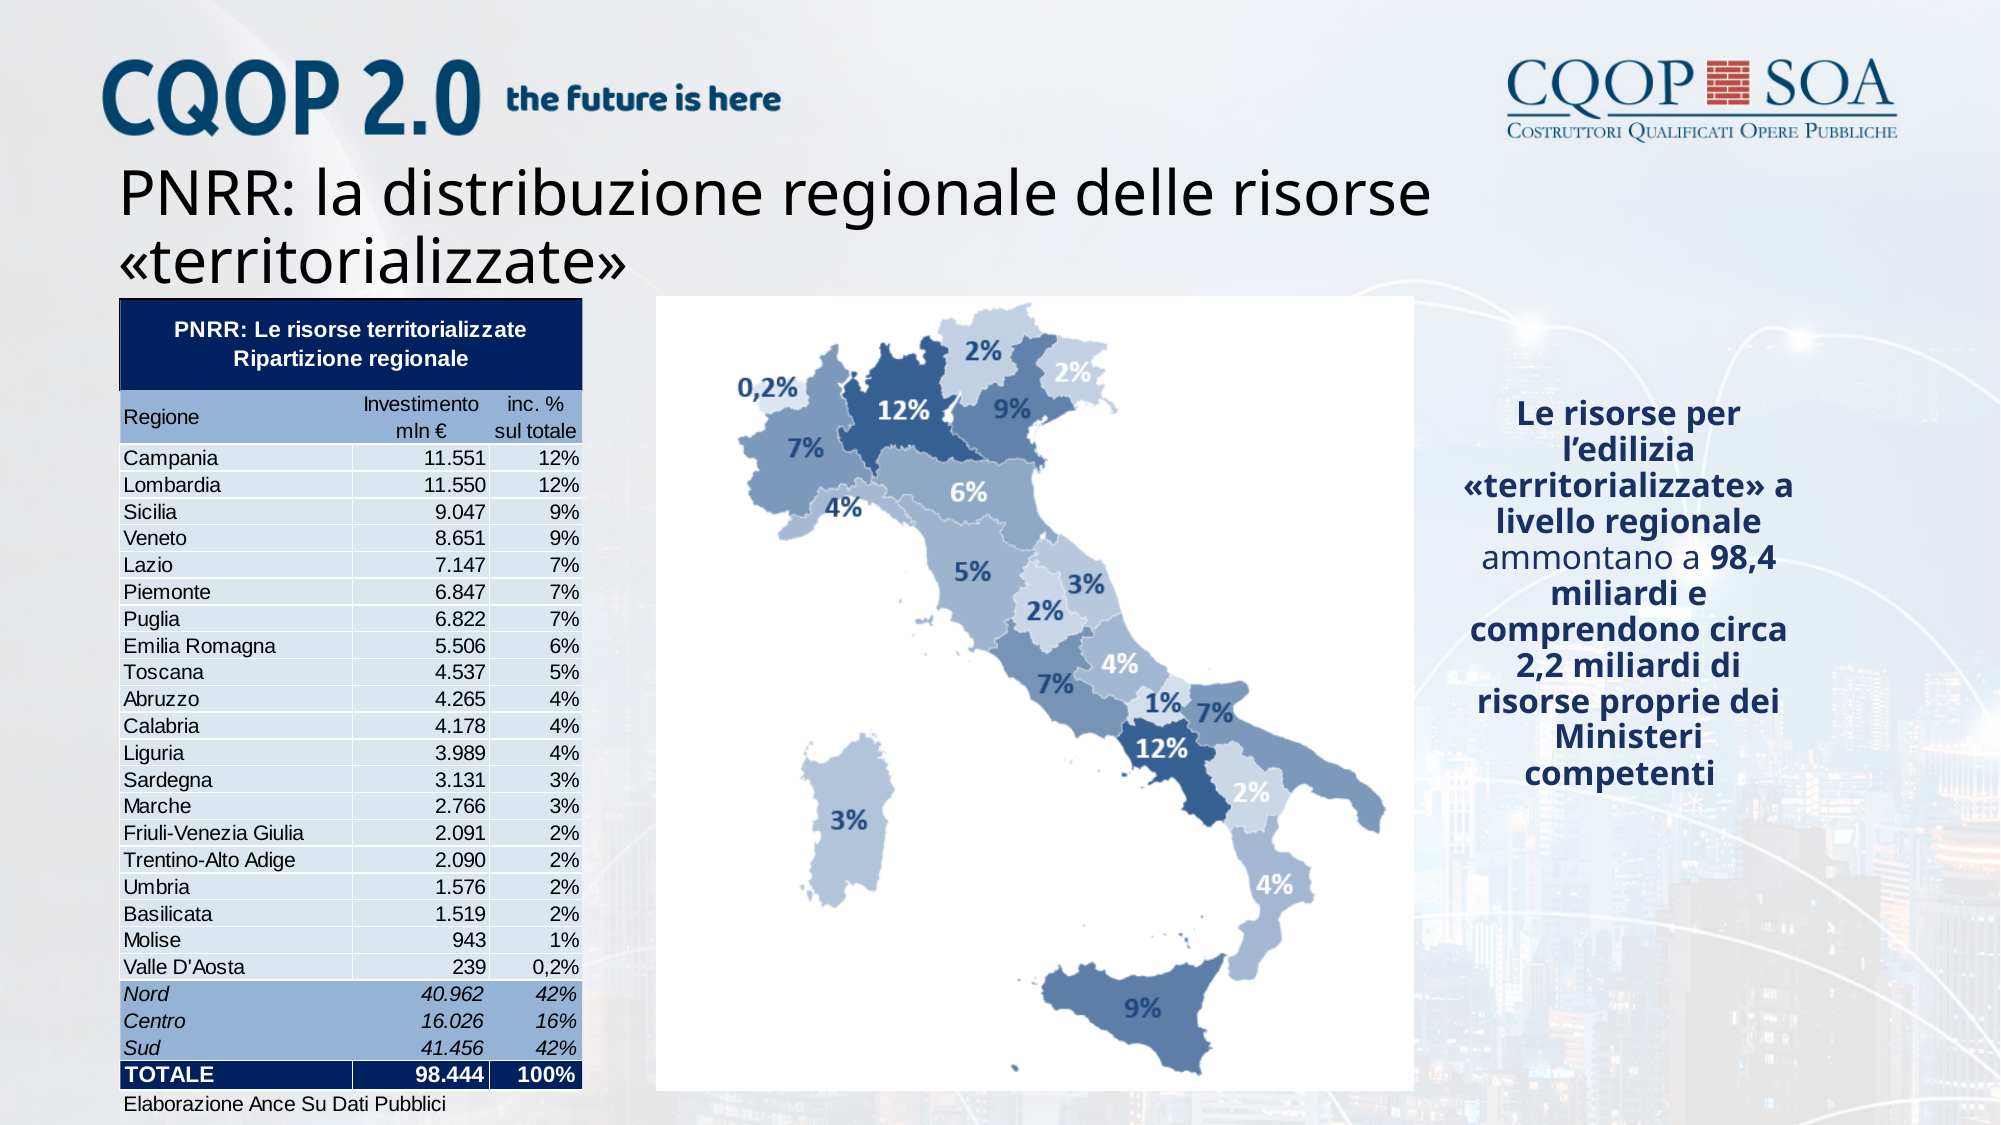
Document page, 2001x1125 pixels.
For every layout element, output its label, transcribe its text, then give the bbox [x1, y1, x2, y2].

title PNRR: la distribuzione regionale delle risorse «territorializzate» [103, 159, 1952, 299]
picture [0, 0, 2001, 1125]
text_box Le risorse per l’edilizia «territorializzate» a livello regionale ammontano a 98,4 miliardi e comprendono circa 2,2 miliardi di risorse proprie dei Ministeri competenti [1441, 389, 1817, 800]
